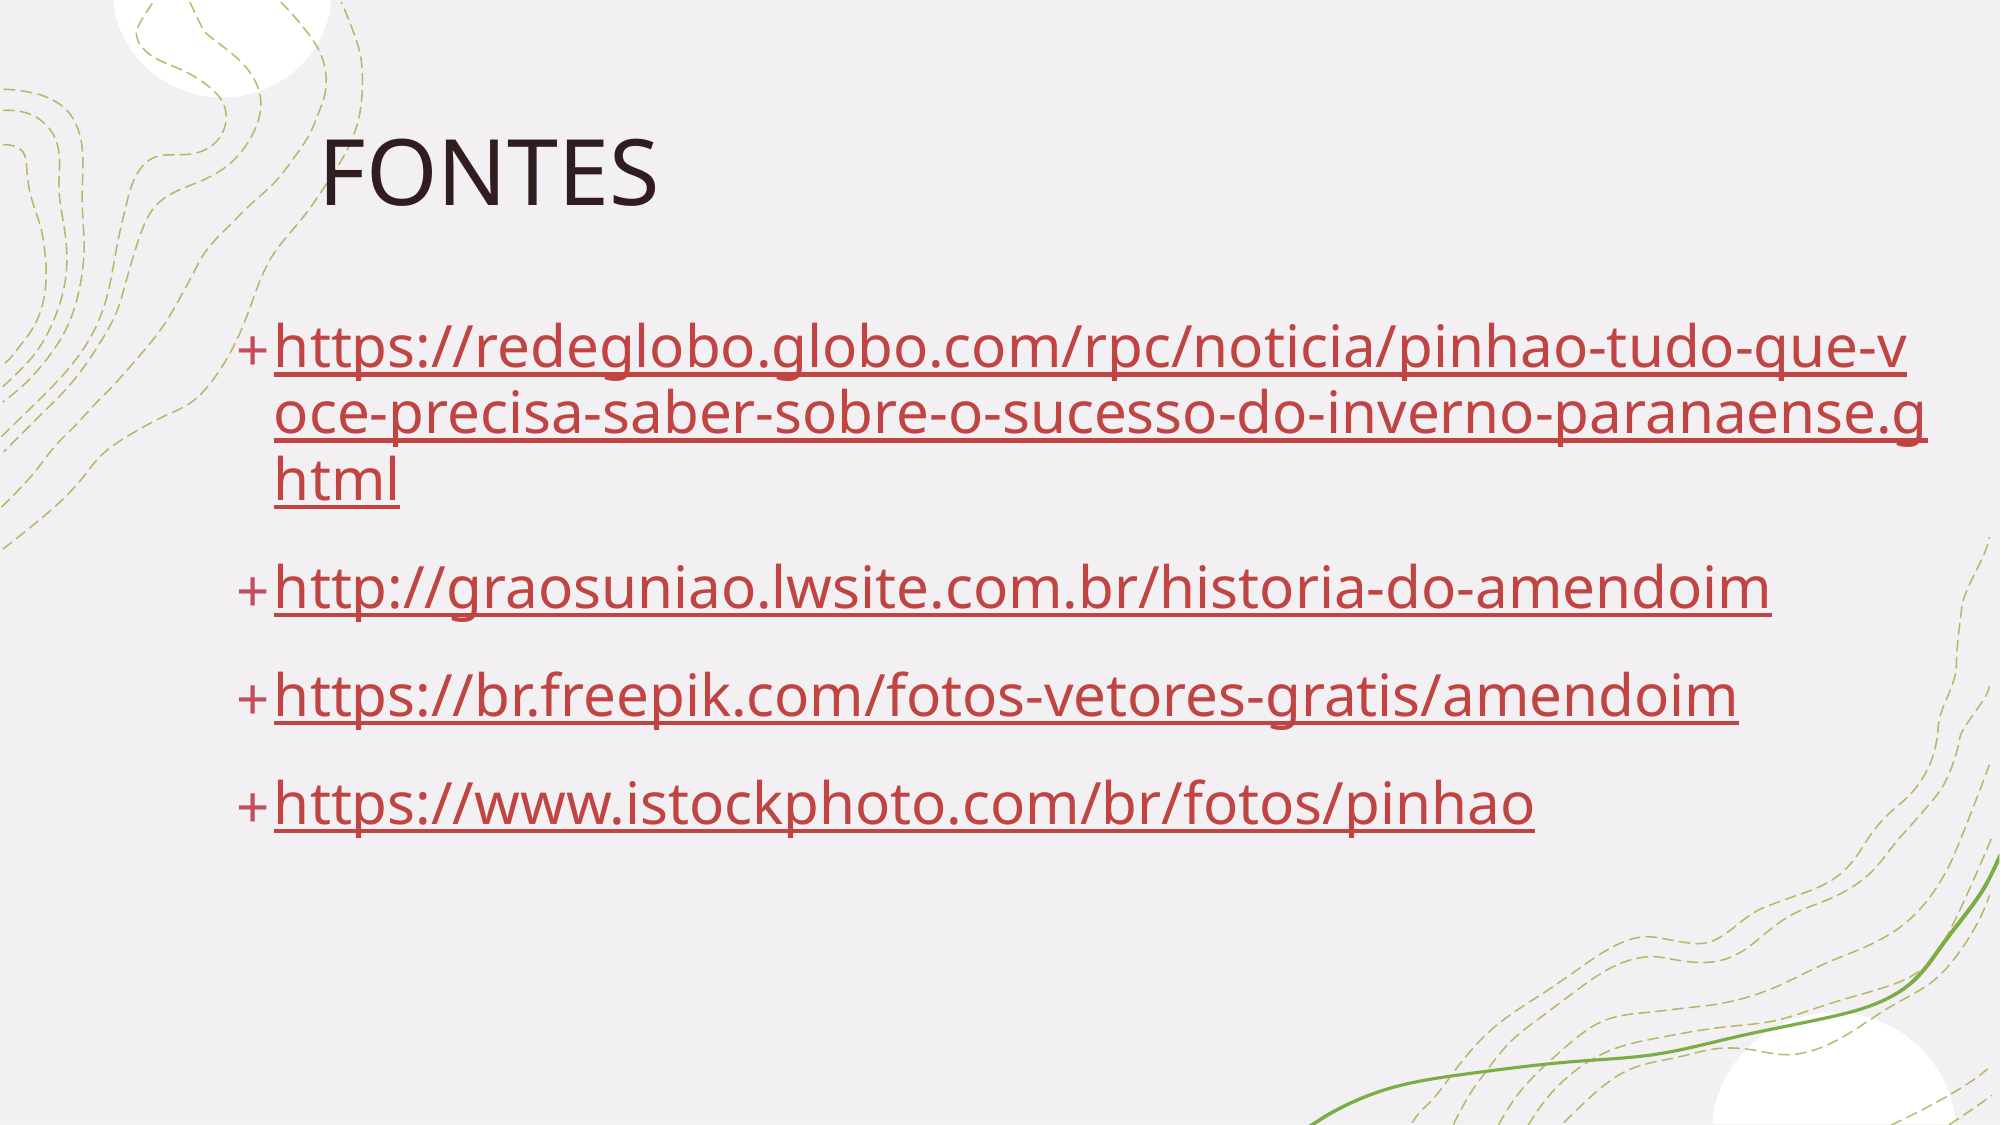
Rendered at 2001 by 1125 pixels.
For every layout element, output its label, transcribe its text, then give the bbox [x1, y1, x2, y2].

title FONTES [137, 59, 1863, 278]
list https://redeglobo.globo.com/rpc/noticia/pinhao-tudo-que-voce-precisa-saber-sobre-o-sucesso-do-inverno-paranaense.ghtml http://graosuniao.lwsite.com.br/historia-do-amendoim https://br.freepik.com/fotos-vetores-gratis/amendoim https://www.istockphoto.com/br/fotos/pinhao [221, 203, 1947, 986]
